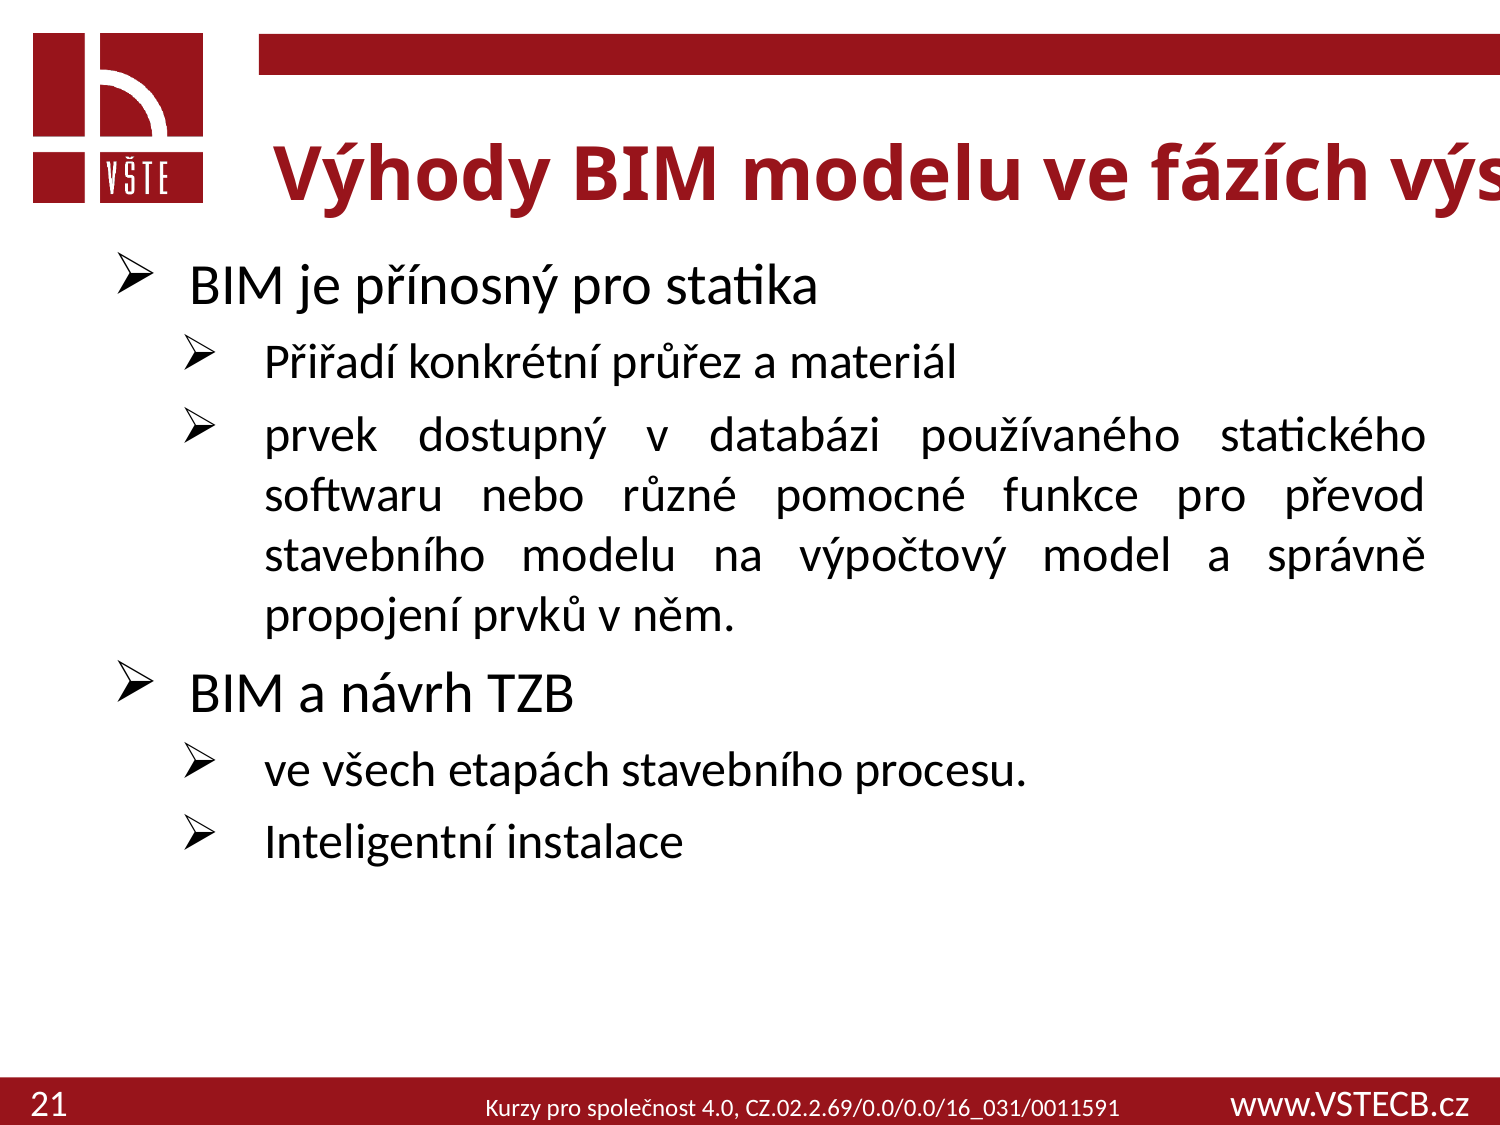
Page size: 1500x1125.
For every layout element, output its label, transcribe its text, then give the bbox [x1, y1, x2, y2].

picture [33, 33, 203, 203]
text_box 21 Kurzy pro společnost 4.0, CZ.02.2.69/0.0/0.0/16_031/0011591 www.VSTECB.cz [0, 1076, 1500, 1125]
list BIM je přínosný pro statika Přiřadí konkrétní průřez a materiál prvek dostupný v databázi používaného statického softwaru nebo různé pomocné funkce pro převod stavebního modelu na výpočtový model a správně propojení prvků v něm. BIM a návrh TZB ve všech etapách stavebního procesu. Inteligentní instalace [97, 238, 1442, 1017]
title Výhody BIM modelu ve fázích výstavby [258, 76, 1500, 278]
text_box [258, 33, 1500, 76]
